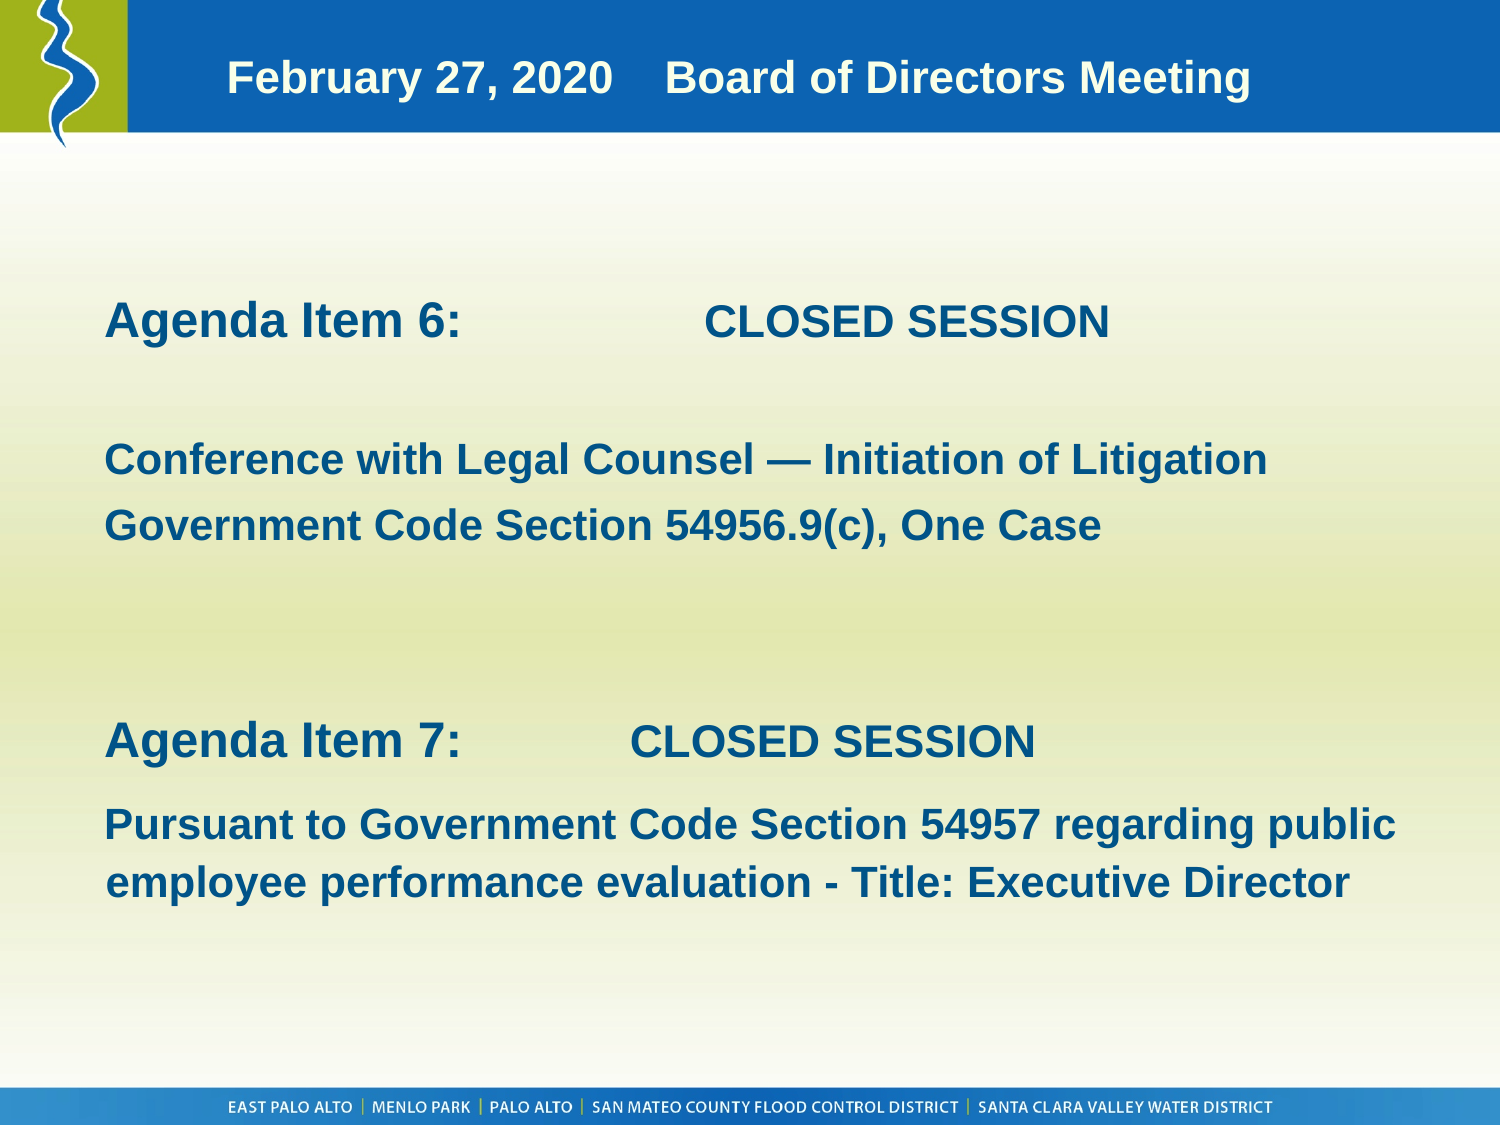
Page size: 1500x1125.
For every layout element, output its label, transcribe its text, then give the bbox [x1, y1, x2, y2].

picture [0, 0, 1500, 1125]
text_box Agenda Item 6: CLOSED SESSION Conference with Legal Counsel — Initiation of Litigation Government Code Section 54956.9(c), One Case Agenda Item 7: CLOSED SESSION Pursuant to Government Code Section 54957 regarding public employee performance evaluation - Title: Executive Director [89, 274, 1417, 914]
text_box February 27, 2020 Board of Directors Meeting [211, 28, 1338, 110]
